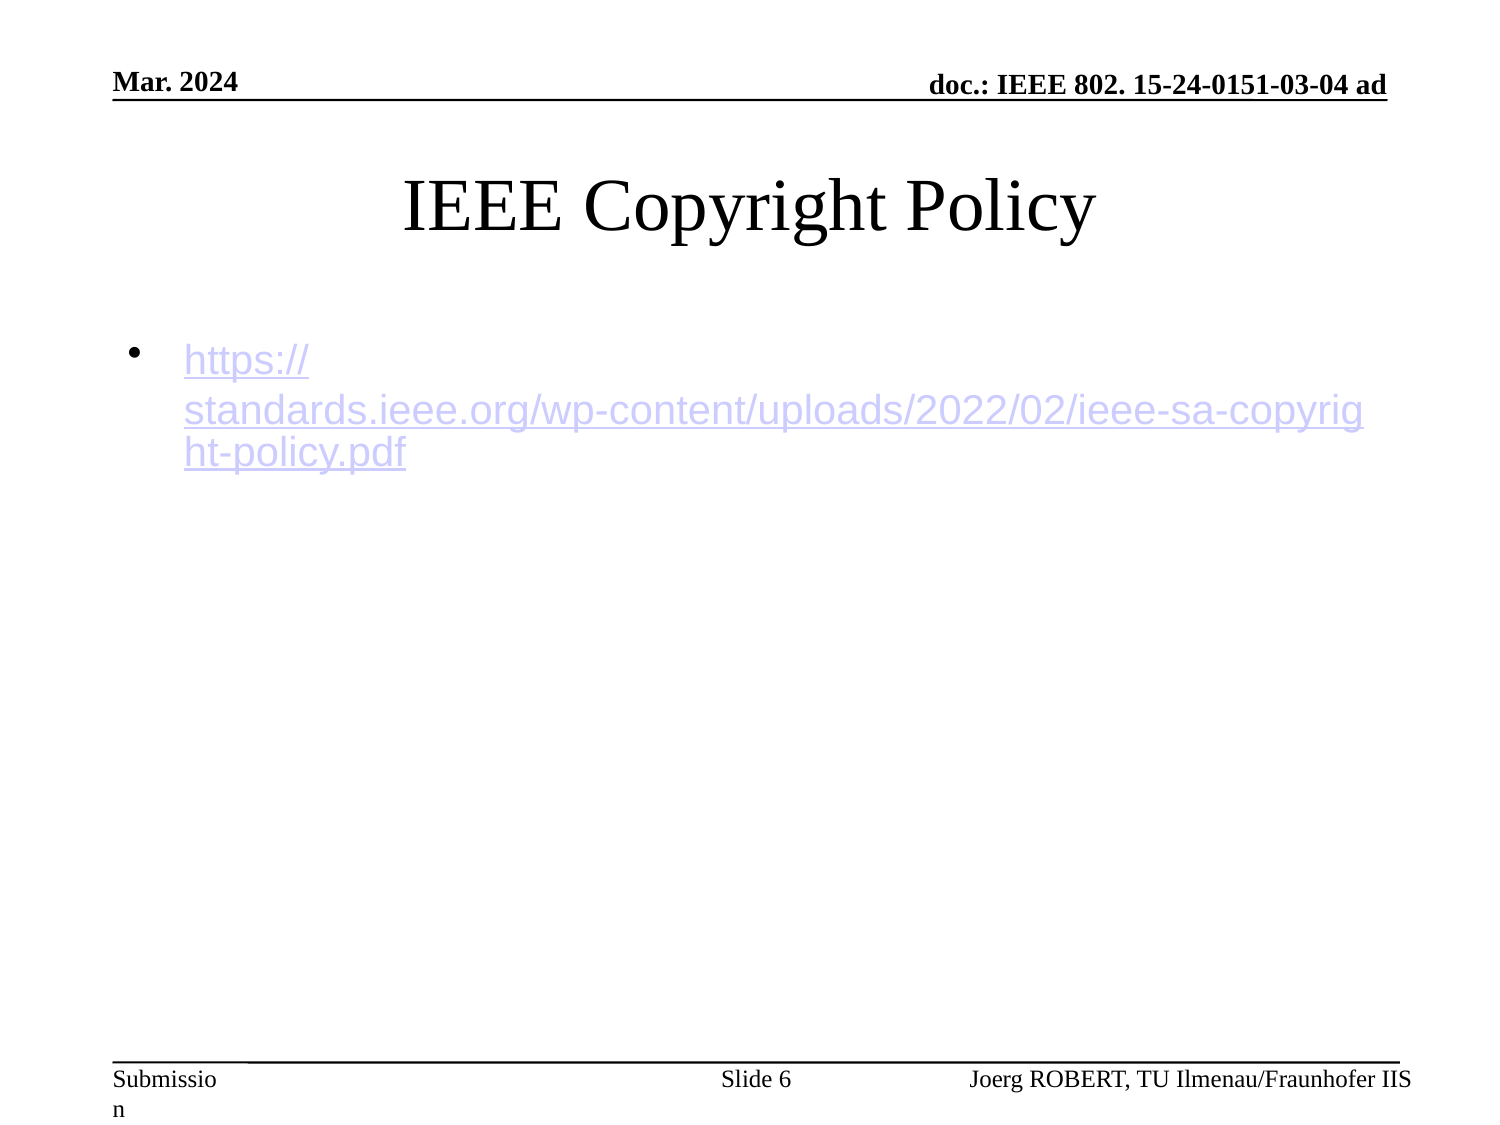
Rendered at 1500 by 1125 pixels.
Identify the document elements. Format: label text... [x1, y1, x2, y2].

title IEEE Copyright Policy [112, 112, 1388, 288]
list https://standards.ieee.org/wp-content/uploads/2022/02/ieee-sa-copyright-policy.pdf [112, 324, 1388, 1000]
slide_number Slide 6 [712, 1062, 800, 1093]
footer Joerg ROBERT, TU Ilmenau/Fraunhofer IIS [900, 1062, 1413, 1093]
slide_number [112, 62, 375, 98]
